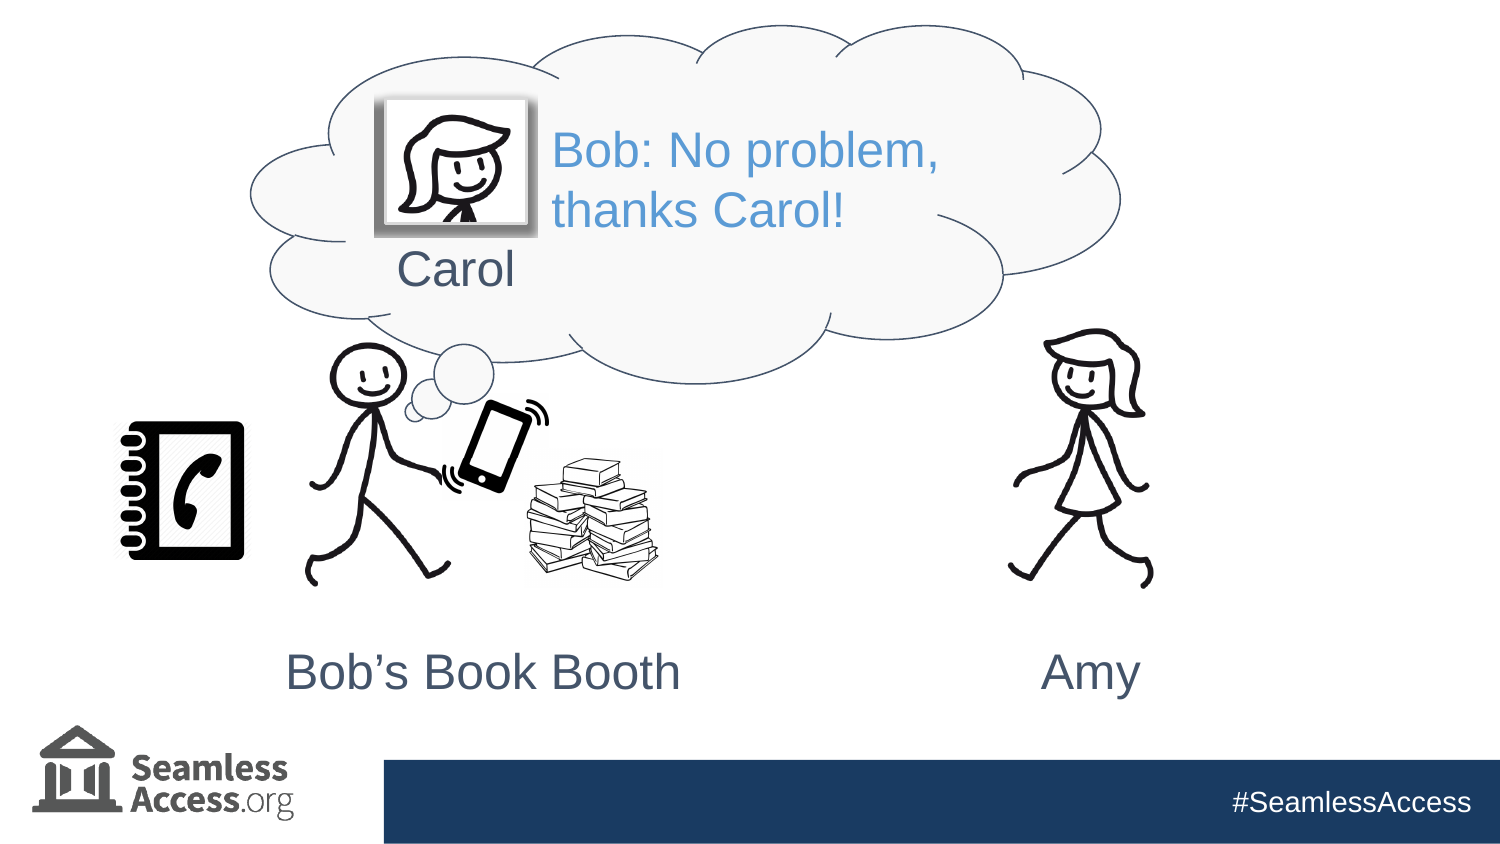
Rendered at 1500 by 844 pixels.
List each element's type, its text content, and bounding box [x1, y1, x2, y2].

text_box Bob: No problem, thanks Carol! [536, 102, 1057, 244]
text_box Carol [362, 221, 549, 316]
picture [386, 99, 526, 222]
text_box [250, 25, 1121, 391]
text_box Amy [997, 624, 1184, 719]
picture [112, 421, 252, 561]
picture [263, 332, 664, 600]
text_box [861, 131, 1486, 751]
picture [989, 313, 1195, 595]
picture [32, 725, 294, 821]
text_box #SeamlessAccess [1218, 776, 1488, 826]
text_box Bob’s Book Booth [254, 624, 713, 719]
